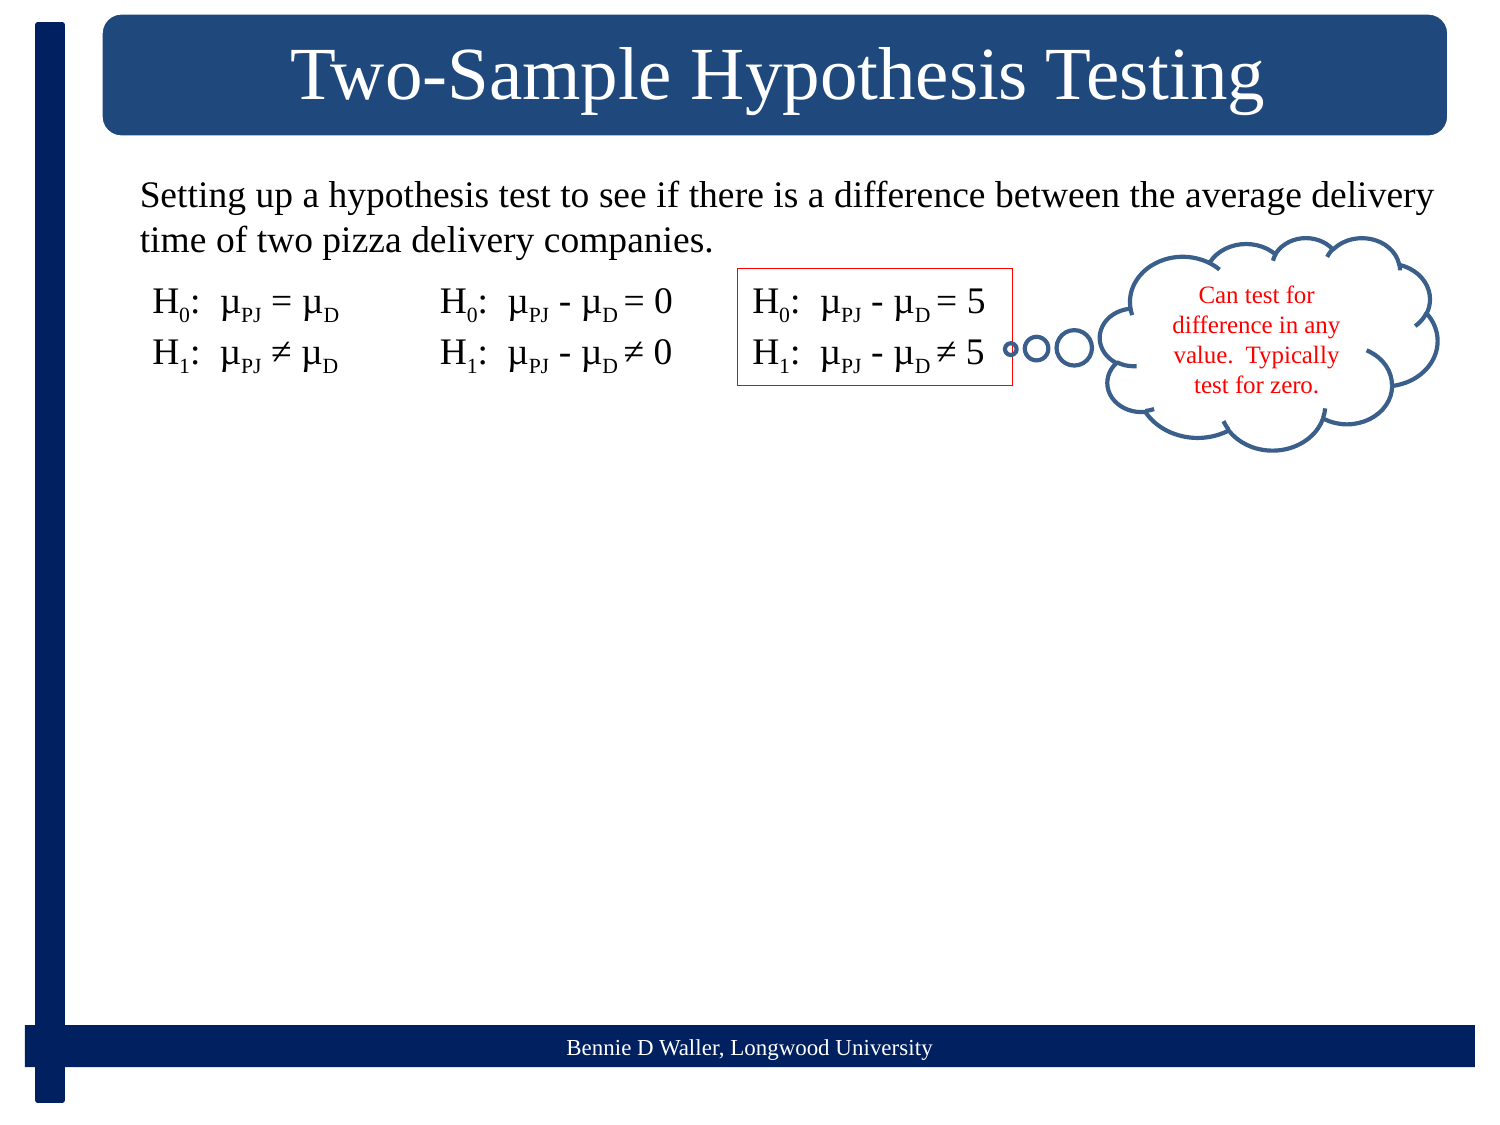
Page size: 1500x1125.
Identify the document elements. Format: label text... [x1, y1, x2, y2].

text_box H0: µPJ - µD = 5 H1: µPJ - µD ≠ 5 [737, 268, 1013, 386]
text_box Can test for difference in any value. Typically test for zero. [1054, 328, 1095, 368]
text_box H0: µPJ - µD = 0 H1: µPJ - µD ≠ 0 [425, 268, 700, 386]
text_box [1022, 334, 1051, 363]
text_box Can test for difference in any value. Typically test for zero. [1097, 236, 1440, 453]
text_box Setting up a hypothesis test to see if there is a difference between the average delivery time of two pizza delivery companies. [124, 162, 1475, 268]
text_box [99, 12, 1451, 138]
text_box H0: µPJ = µD H1: µPJ ≠ µD [137, 268, 388, 386]
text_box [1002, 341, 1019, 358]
